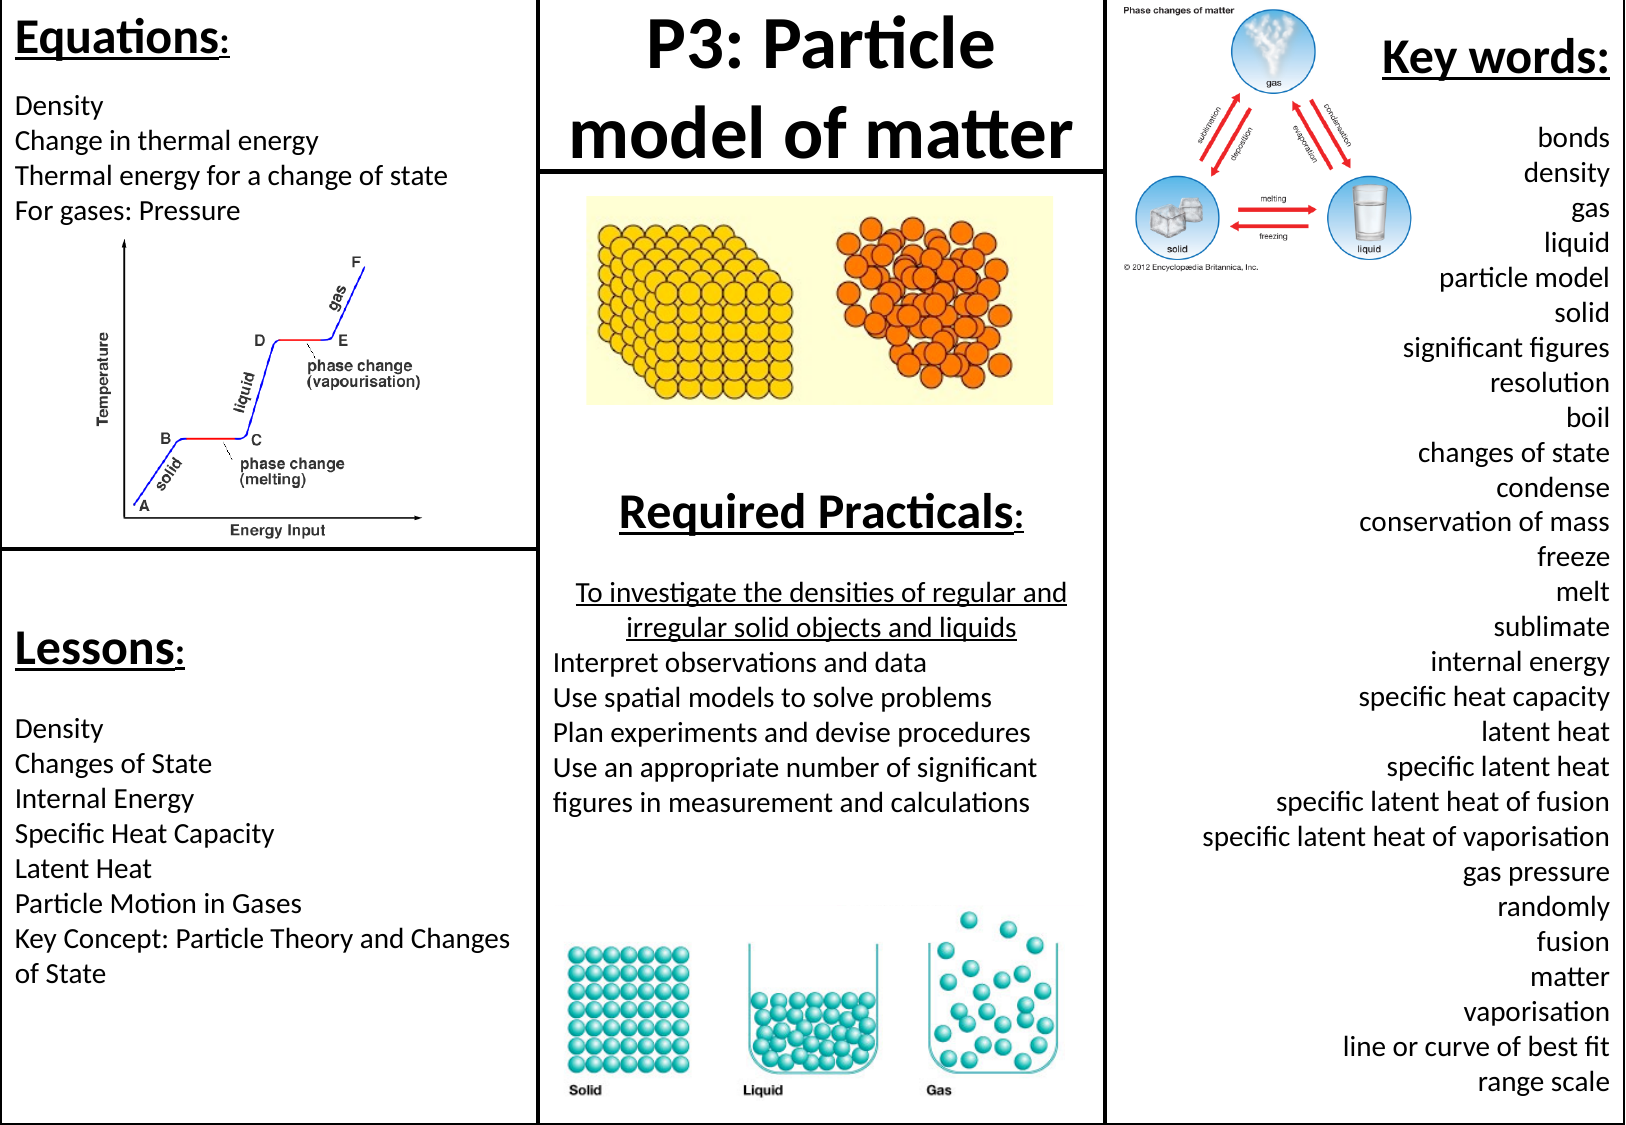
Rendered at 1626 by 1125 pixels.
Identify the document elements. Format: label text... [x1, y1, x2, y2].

picture [555, 905, 1085, 1102]
text_box Required Practicals: To investigate the densities of regular and irregular solid objects and liquids Interpret observations and data Use spatial models to solve problems Plan experiments and devise procedures Use an appropriate number of significant figures in measurement and calculations [540, 169, 1103, 1125]
title P3: Particle model of matter [540, 0, 1103, 169]
picture [586, 195, 1054, 405]
text_box Equations: Density Change in thermal energy Thermal energy for a change of state For gases: Pressure [0, 0, 540, 551]
text_box Key words: bonds density gas liquid particle model solid significant figures resolution boil changes of state condense conservation of mass freeze melt sublimate internal energy specific heat capacity latent heat specific latent heat specific latent heat of fusion specific latent heat of vaporisation gas pressure randomly fusion matter vaporisation line or curve of best fit range scale [1103, 0, 1625, 1125]
text_box Lessons: Density Changes of State Internal Energy Specific Heat Capacity Latent Heat Particle Motion in Gases Key Concept: Particle Theory and Changes of State [0, 551, 540, 1125]
picture [96, 239, 423, 540]
picture [1120, 3, 1426, 273]
